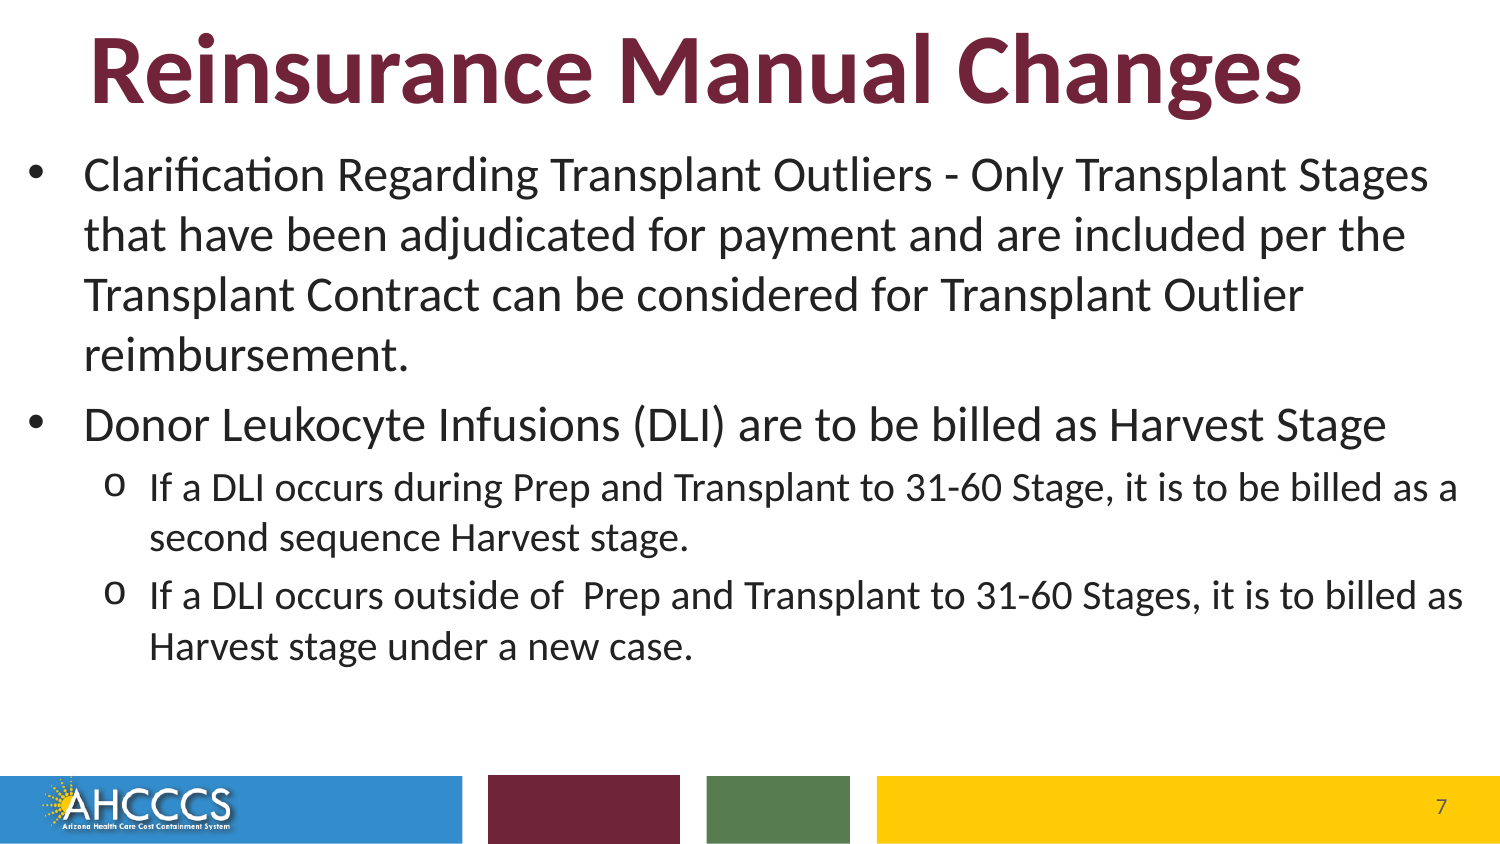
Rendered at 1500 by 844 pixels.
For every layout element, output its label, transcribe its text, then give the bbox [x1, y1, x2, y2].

title Reinsurance Manual Changes [75, 22, 1425, 134]
picture [42, 776, 230, 830]
list Clarification Regarding Transplant Outliers - Only Transplant Stages that have been adjudicated for payment and are included per the Transplant Contract can be considered for Transplant Outlier reimbursement. Donor Leukocyte Infusions (DLI) are to be billed as Harvest Stage If a DLI occurs during Prep and Transplant to 31-60 Stage, it is to be billed as a second sequence Harvest stage. If a DLI occurs outside of Prep and Transplant to 31-60 Stages, it is to billed as Harvest stage under a new case. [12, 134, 1488, 760]
